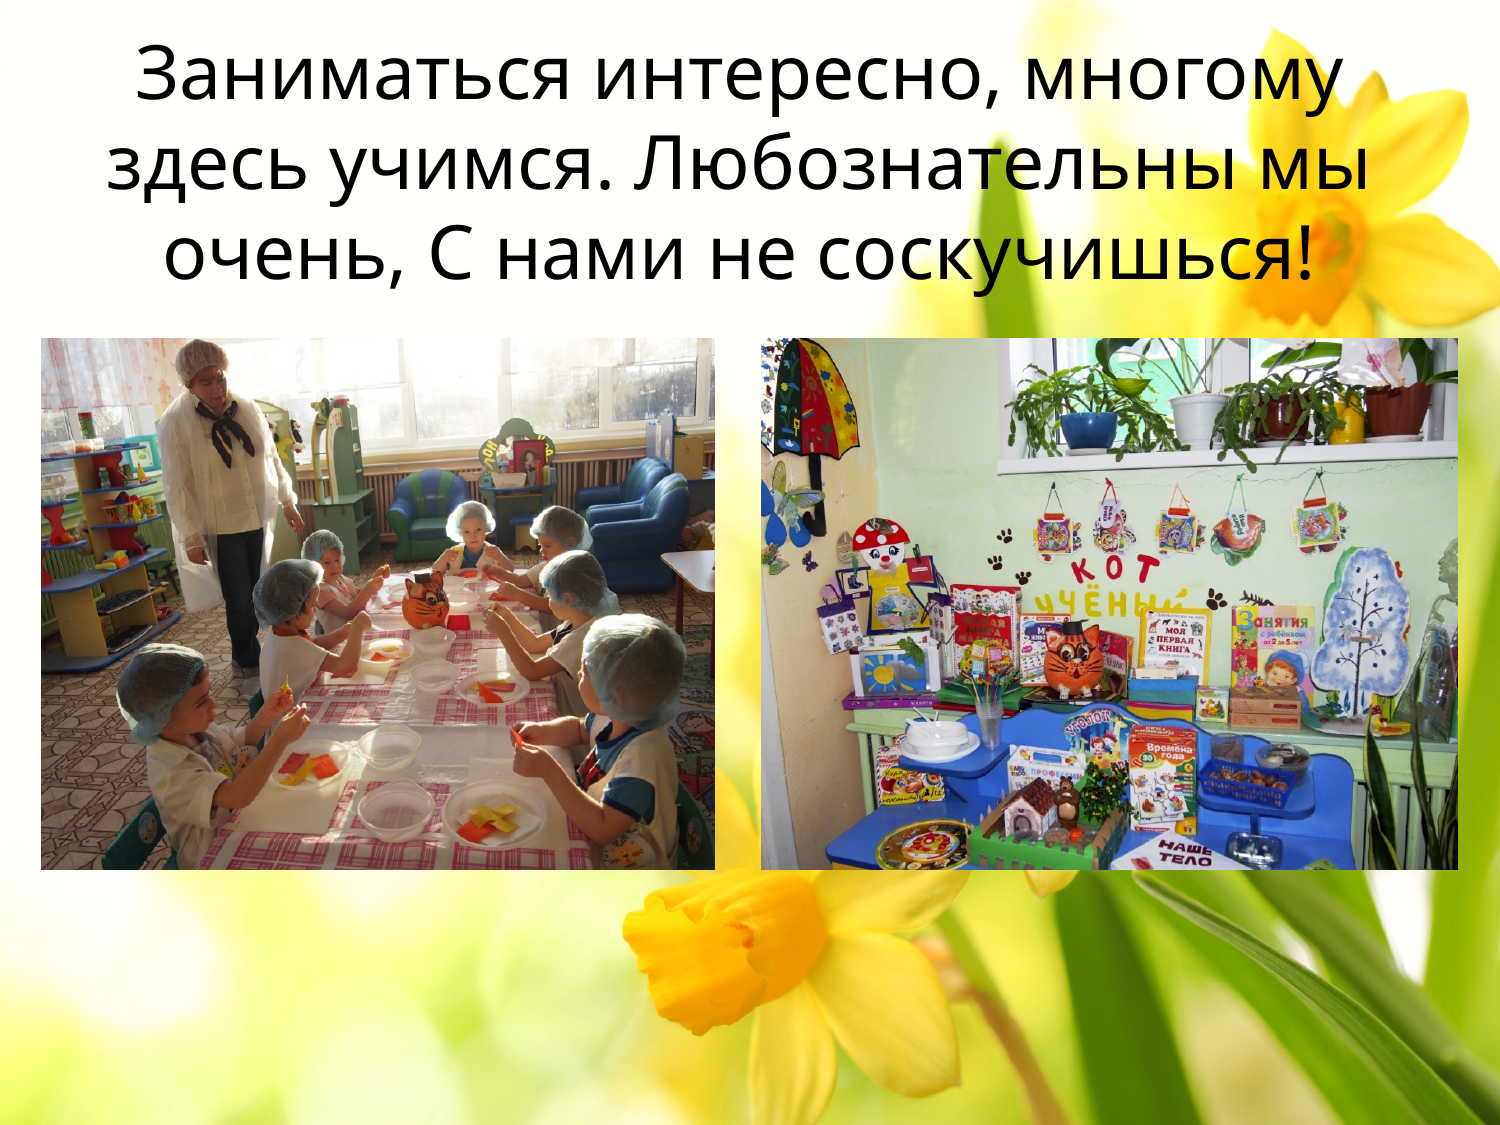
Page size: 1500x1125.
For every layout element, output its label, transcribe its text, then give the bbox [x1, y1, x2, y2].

picture [0, 0, 1500, 1125]
title Заниматься интересно, многому здесь учимся. Любознательны мы очень, С нами не соскучишься! [64, 66, 1415, 254]
